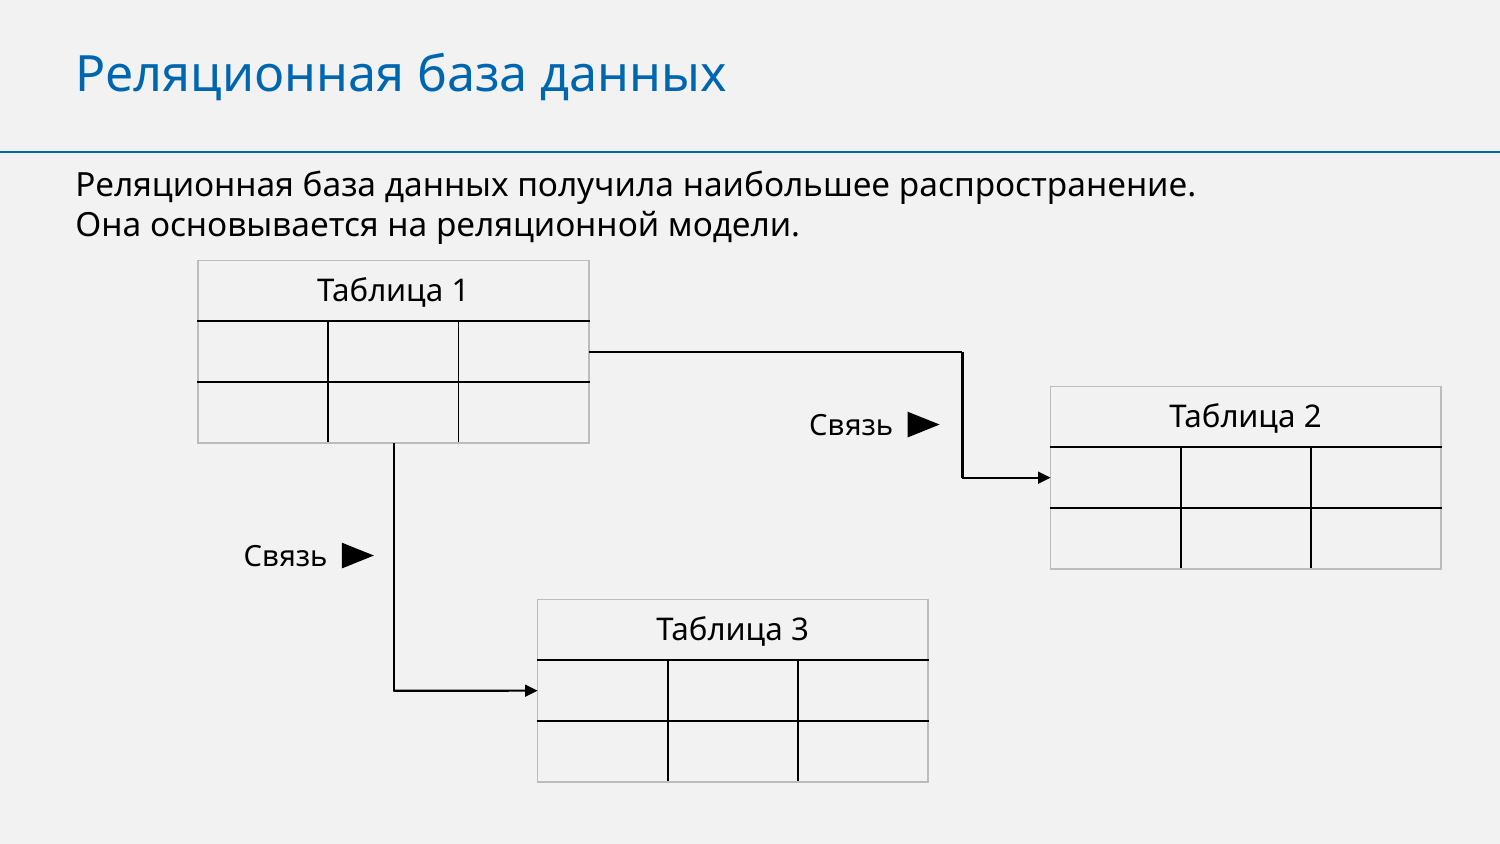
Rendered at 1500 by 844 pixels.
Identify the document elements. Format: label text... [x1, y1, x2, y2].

table_cell [329, 322, 458, 381]
table_cell [1312, 448, 1440, 507]
table_cell [669, 661, 797, 720]
table_cell [669, 722, 797, 781]
text_box Реляционная база данных [60, 34, 832, 110]
table_cell [538, 722, 667, 781]
text_box [343, 543, 374, 568]
table_cell [538, 661, 667, 720]
text_box Связь [228, 530, 343, 580]
text_box Связь [794, 399, 909, 449]
table_cell [799, 722, 927, 781]
table_cell [1182, 448, 1310, 507]
table_cell [459, 322, 588, 381]
table_header Таблица 2 [1051, 387, 1440, 446]
table_cell [199, 383, 327, 442]
table_cell [1312, 509, 1440, 568]
table_cell [1182, 509, 1310, 568]
table_cell [1051, 448, 1180, 507]
table_cell [459, 383, 588, 442]
text_box [909, 412, 940, 437]
table_header Таблица 3 [538, 600, 927, 659]
table_cell [799, 661, 927, 720]
table_cell [1051, 509, 1180, 568]
table_cell [329, 383, 458, 442]
text_box Реляционная база данных получила наибольшее распространение. Она основывается на реляционной модели. [60, 155, 1442, 251]
table_header Таблица 1 [199, 261, 588, 320]
table_cell [199, 322, 327, 381]
